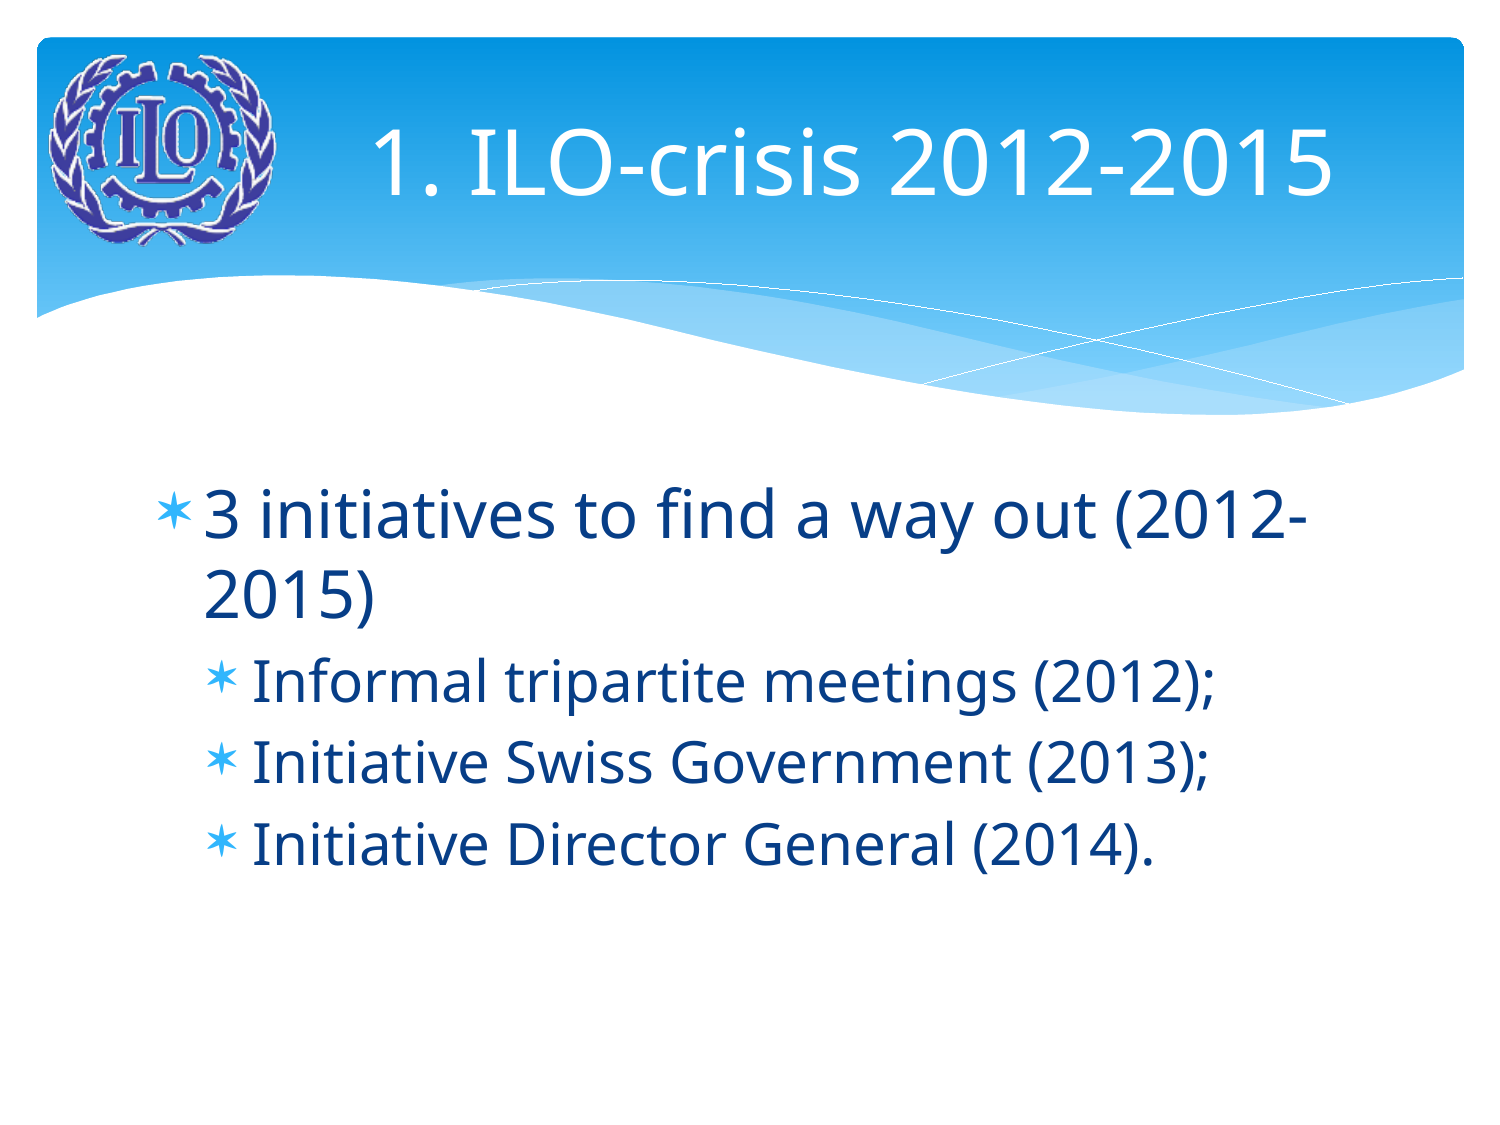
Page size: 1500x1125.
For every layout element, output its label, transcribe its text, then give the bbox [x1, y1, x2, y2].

picture [41, 55, 285, 262]
title 1. ILO-crisis 2012-2015 [290, 55, 1500, 261]
list 3 initiatives to find a way out (2012-2015) Informal tripartite meetings (2012); Initiative Swiss Government (2013); Initiative Director General (2014). [143, 391, 1359, 961]
